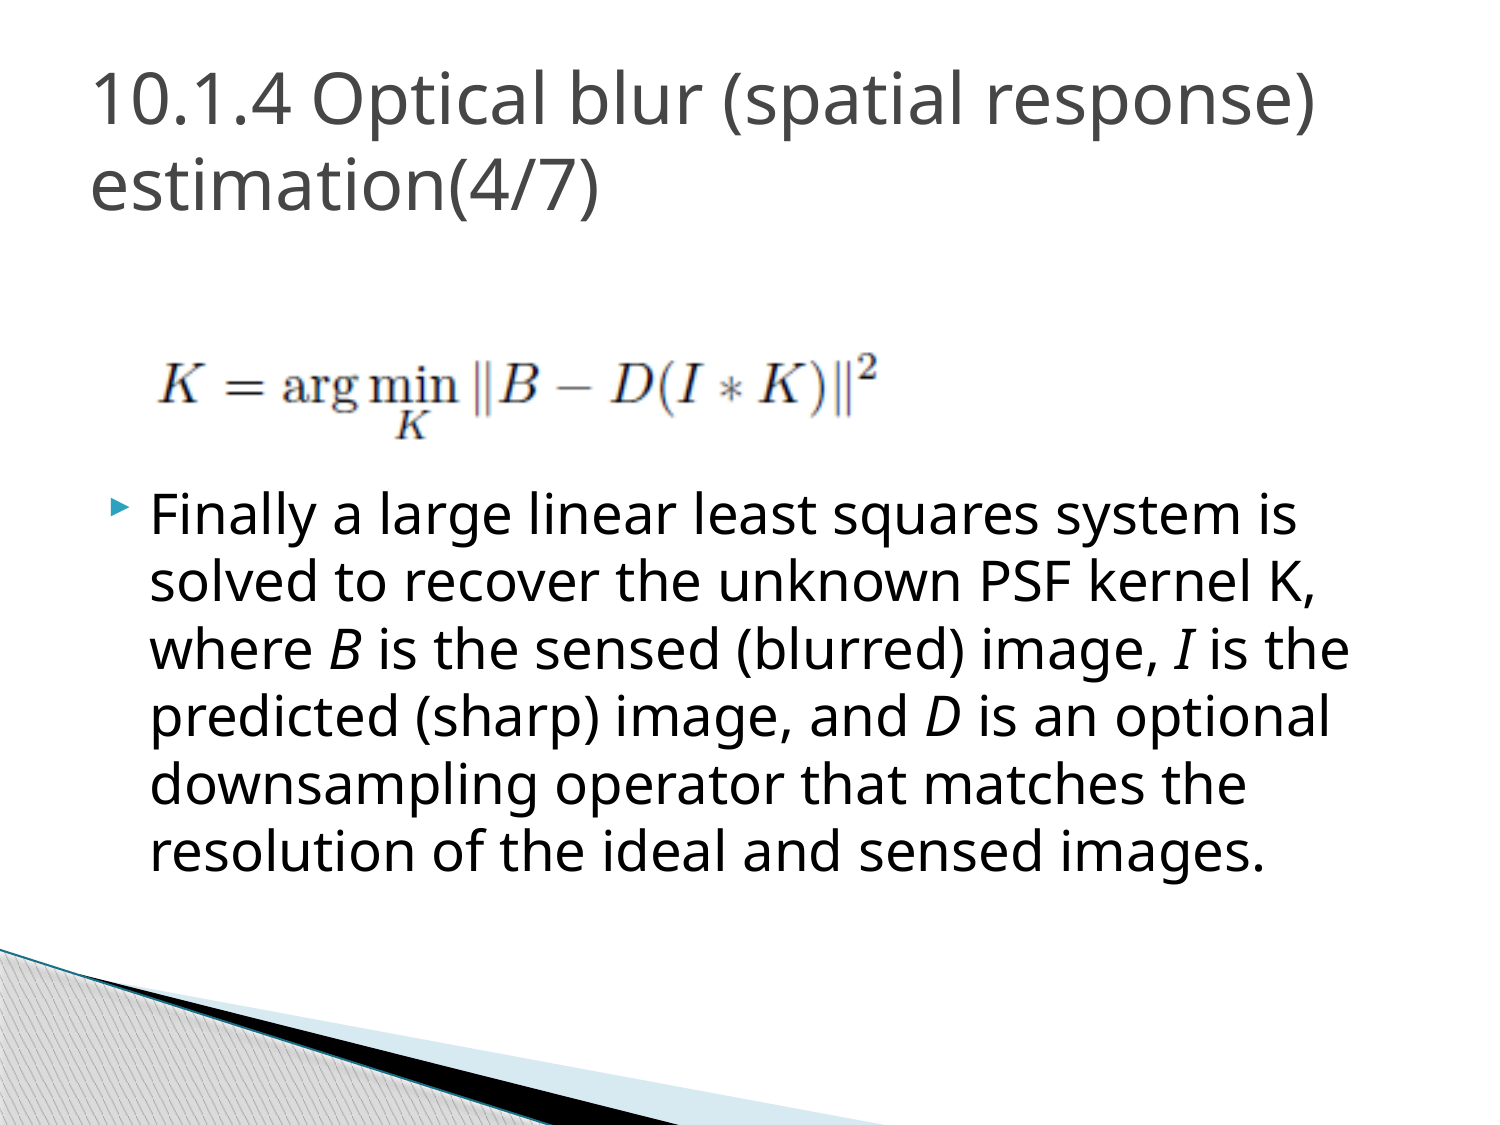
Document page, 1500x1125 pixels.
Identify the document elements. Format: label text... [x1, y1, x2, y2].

list Finally a large linear least squares system is solved to recover the unknown PSF kernel K, where B is the sensed (blurred) image, I is the predicted (sharp) image, and D is an optional downsampling operator that matches the resolution of the ideal and sensed images. [75, 243, 1425, 986]
title 10.1.4 Optical blur (spatial response) estimation(4/7) [75, 45, 1425, 233]
picture [123, 337, 882, 445]
